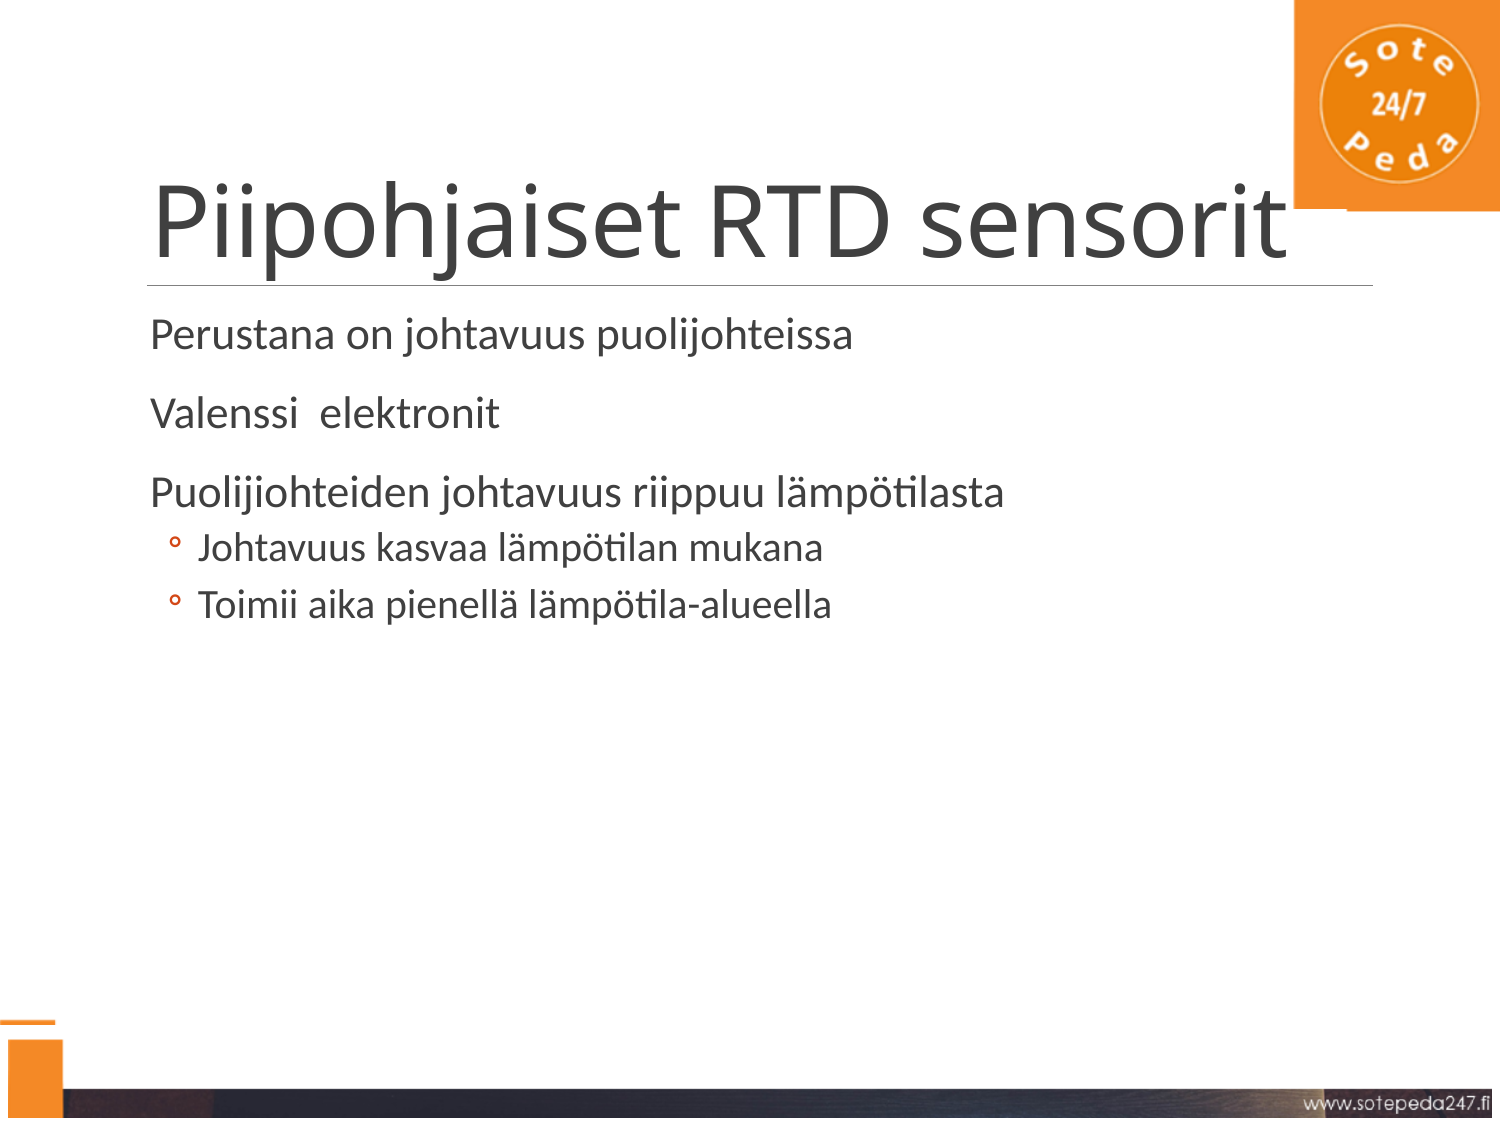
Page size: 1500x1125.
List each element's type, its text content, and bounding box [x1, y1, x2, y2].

picture [0, 0, 1500, 1125]
title Piipohjaiset RTD sensorit [135, 47, 1373, 285]
list Perustana on johtavuus puolijohteissa Valenssi elektronit Puolijiohteiden johtavuus riippuu lämpötilasta Johtavuus kasvaa lämpötilan mukana Toimii aika pienellä lämpötila-alueella [135, 302, 1373, 963]
